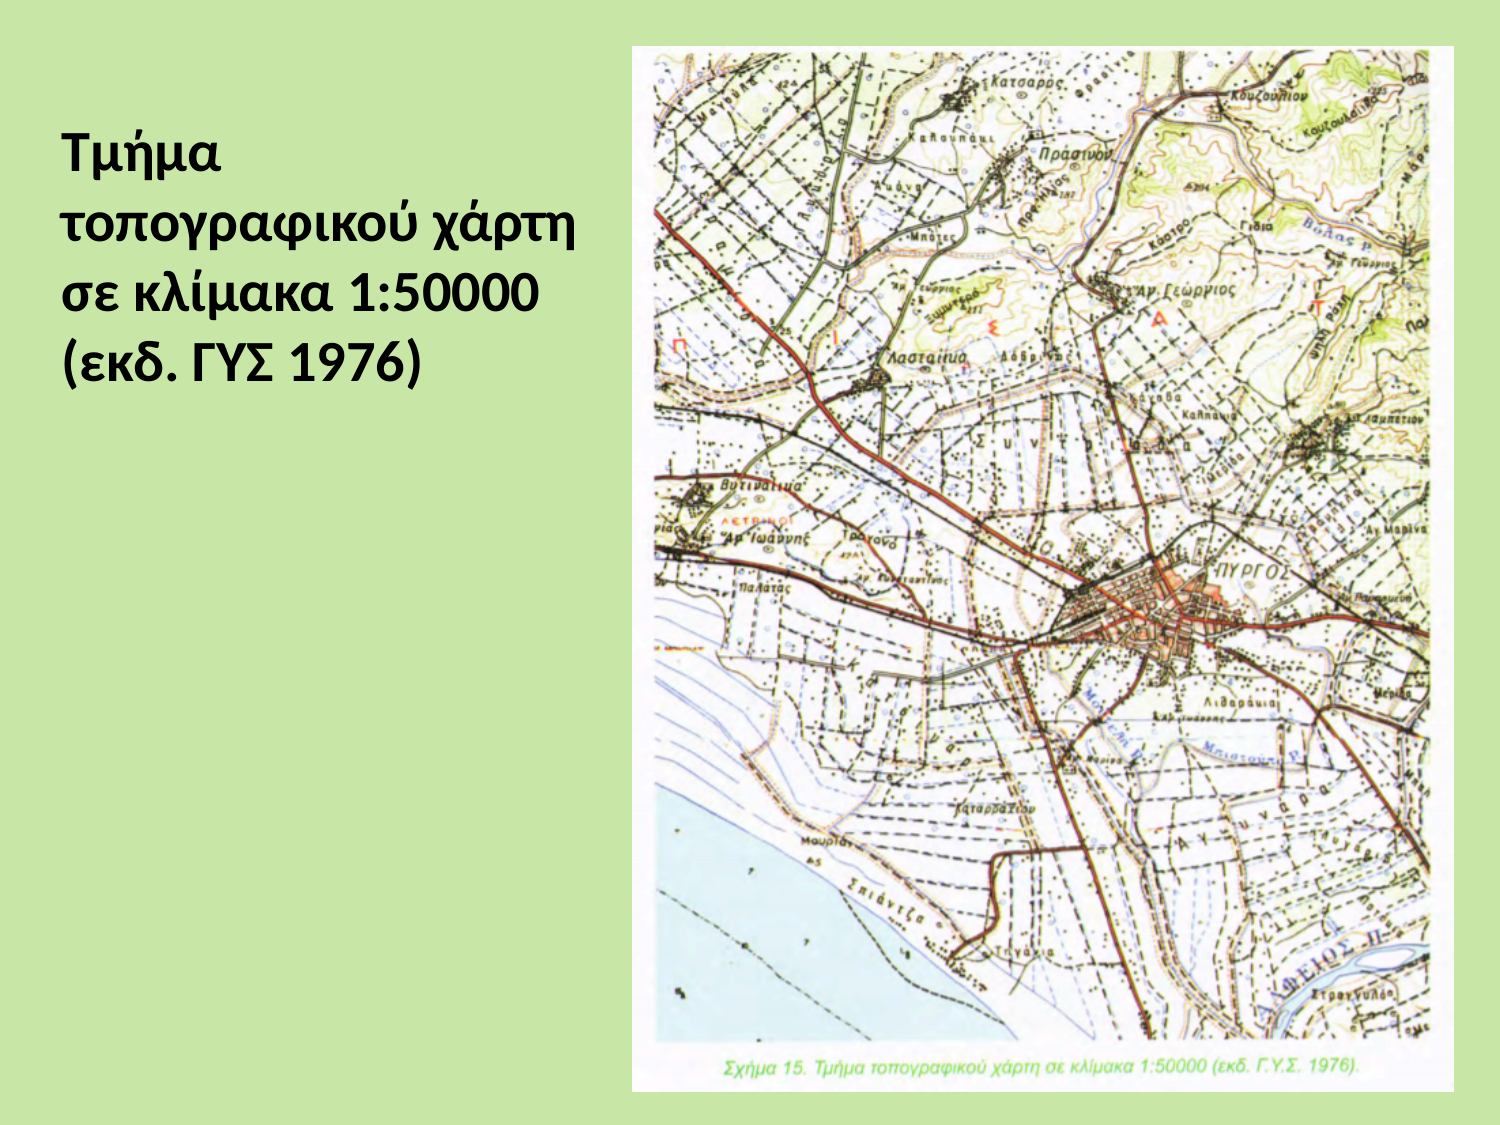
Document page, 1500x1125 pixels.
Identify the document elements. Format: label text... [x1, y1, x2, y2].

picture [632, 46, 1454, 1092]
text_box Τμήμα τοπογραφικού χάρτη σε κλίμακα 1:50000 (εκδ. ΓΥΣ 1976) [46, 105, 627, 401]
